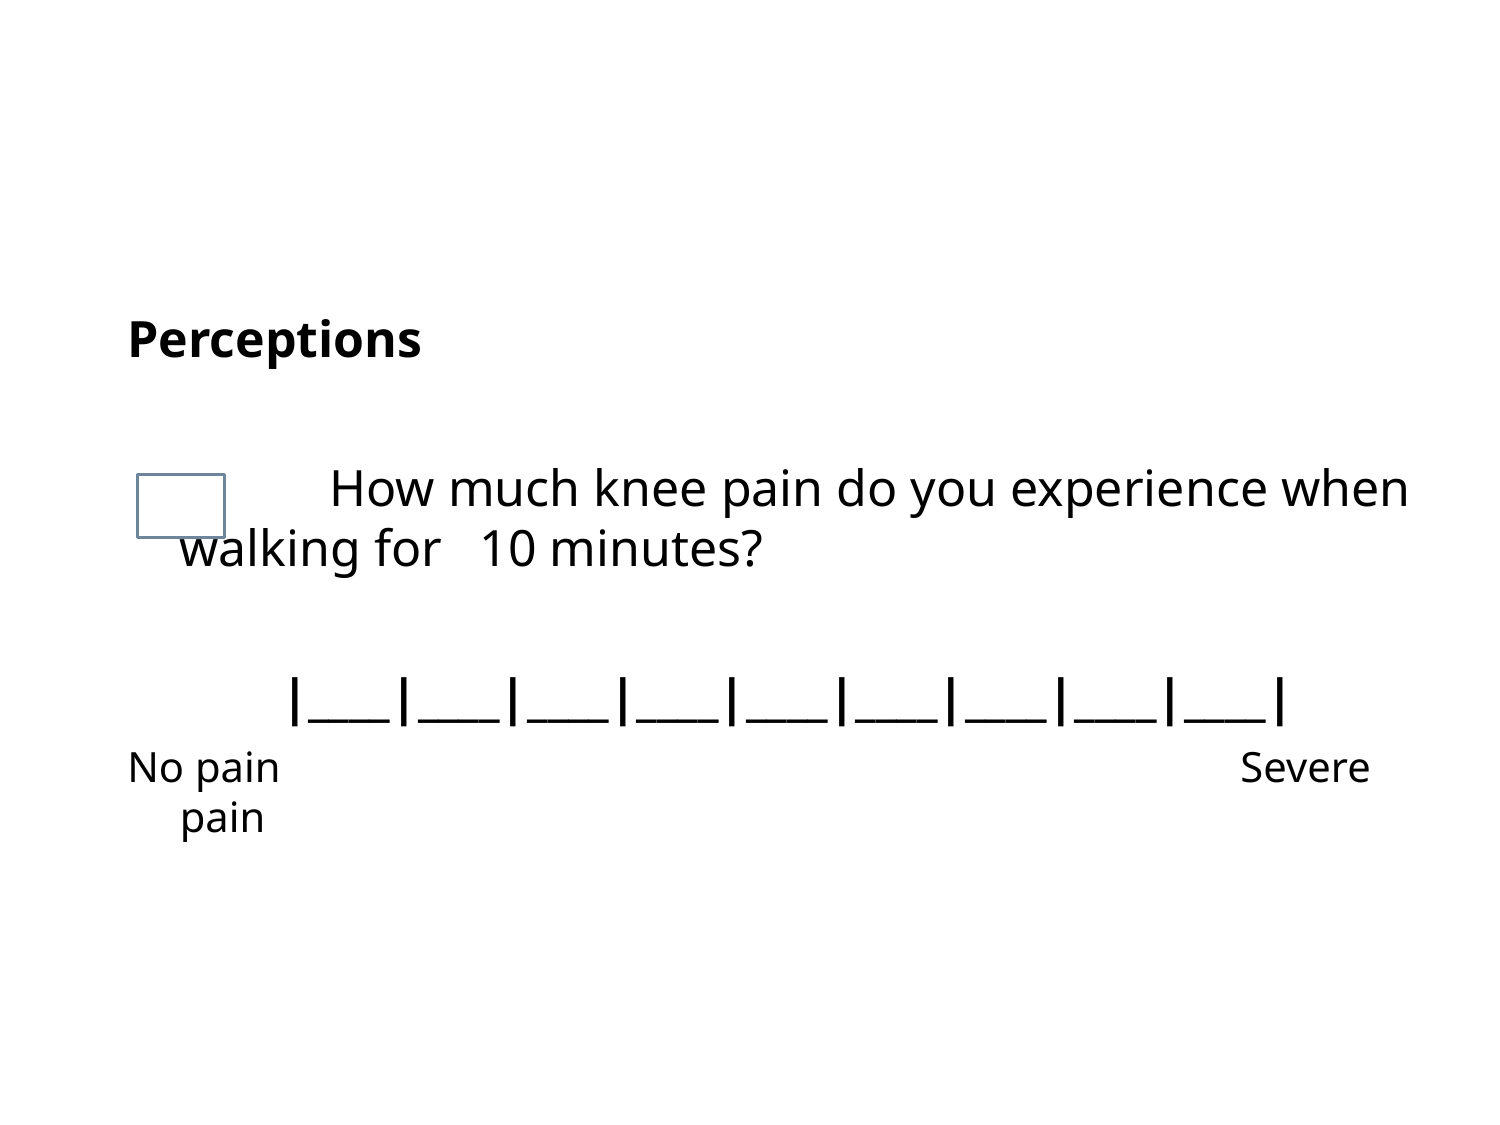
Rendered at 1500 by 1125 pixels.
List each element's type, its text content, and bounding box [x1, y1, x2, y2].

list Perceptions How much knee pain do you experience when walking for 10 minutes? |____|____|____|____|____|____|____|____|____| No pain Severe pain [112, 299, 1463, 1050]
text_box [136, 473, 226, 539]
